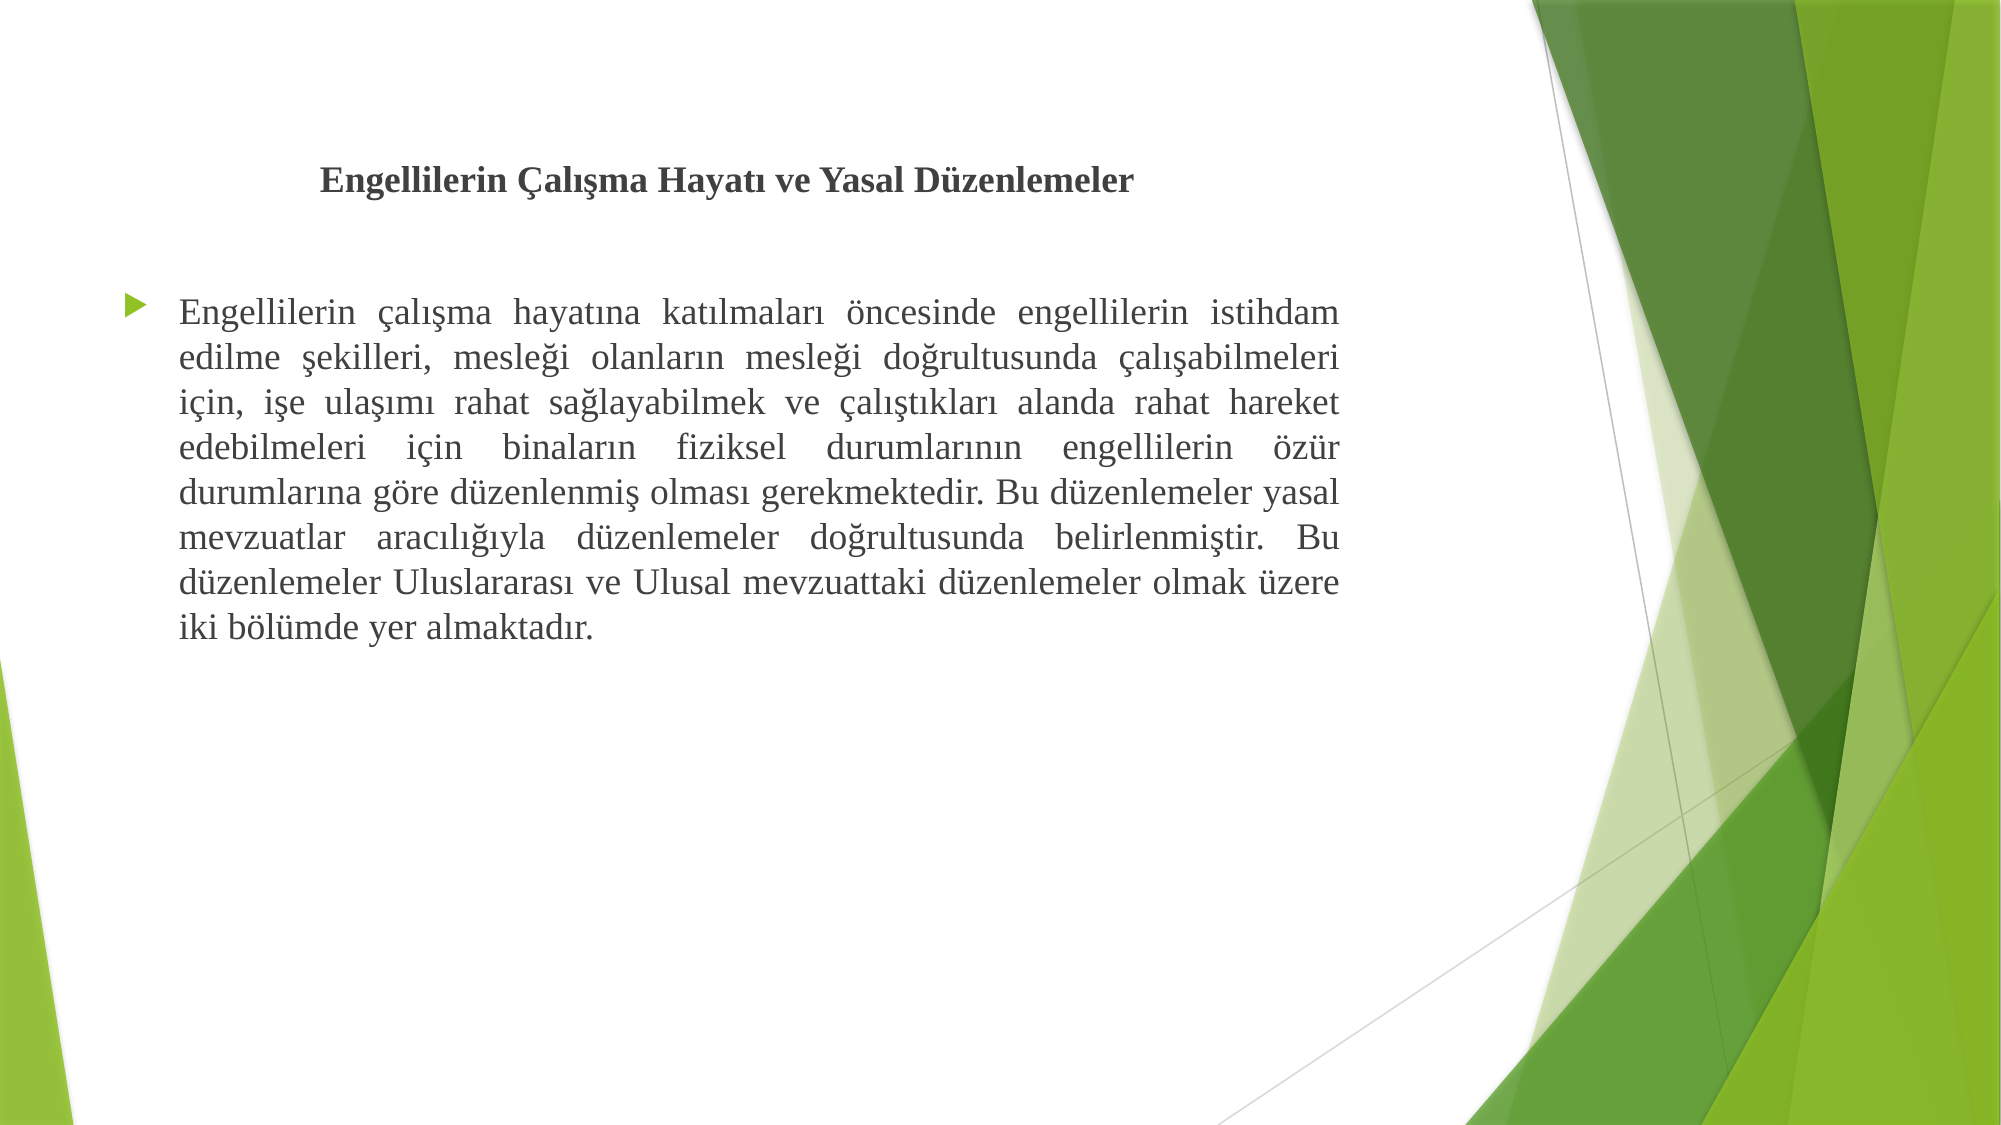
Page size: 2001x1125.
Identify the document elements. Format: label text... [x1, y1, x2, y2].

list Engellilerin Çalışma Hayatı ve Yasal Düzenlemeler Engellilerin çalışma hayatına katılmaları öncesinde engellilerin istihdam edilme şekilleri, mesleği olanların mesleği doğrultusunda çalışabilmeleri için, işe ulaşımı rahat sağlayabilmek ve çalıştıkları alanda rahat hareket edebilmeleri için binaların fiziksel durumlarının engellilerin özür durumlarına göre düzenlenmiş olması gerekmektedir. Bu düzenlemeler yasal mevzuatlar aracılığıyla düzenlemeler doğrultusunda belirlenmiştir. Bu düzenlemeler Uluslararası ve Ulusal mevzuattaki düzenlemeler olmak üzere iki bölümde yer almaktadır. [107, 147, 1357, 871]
